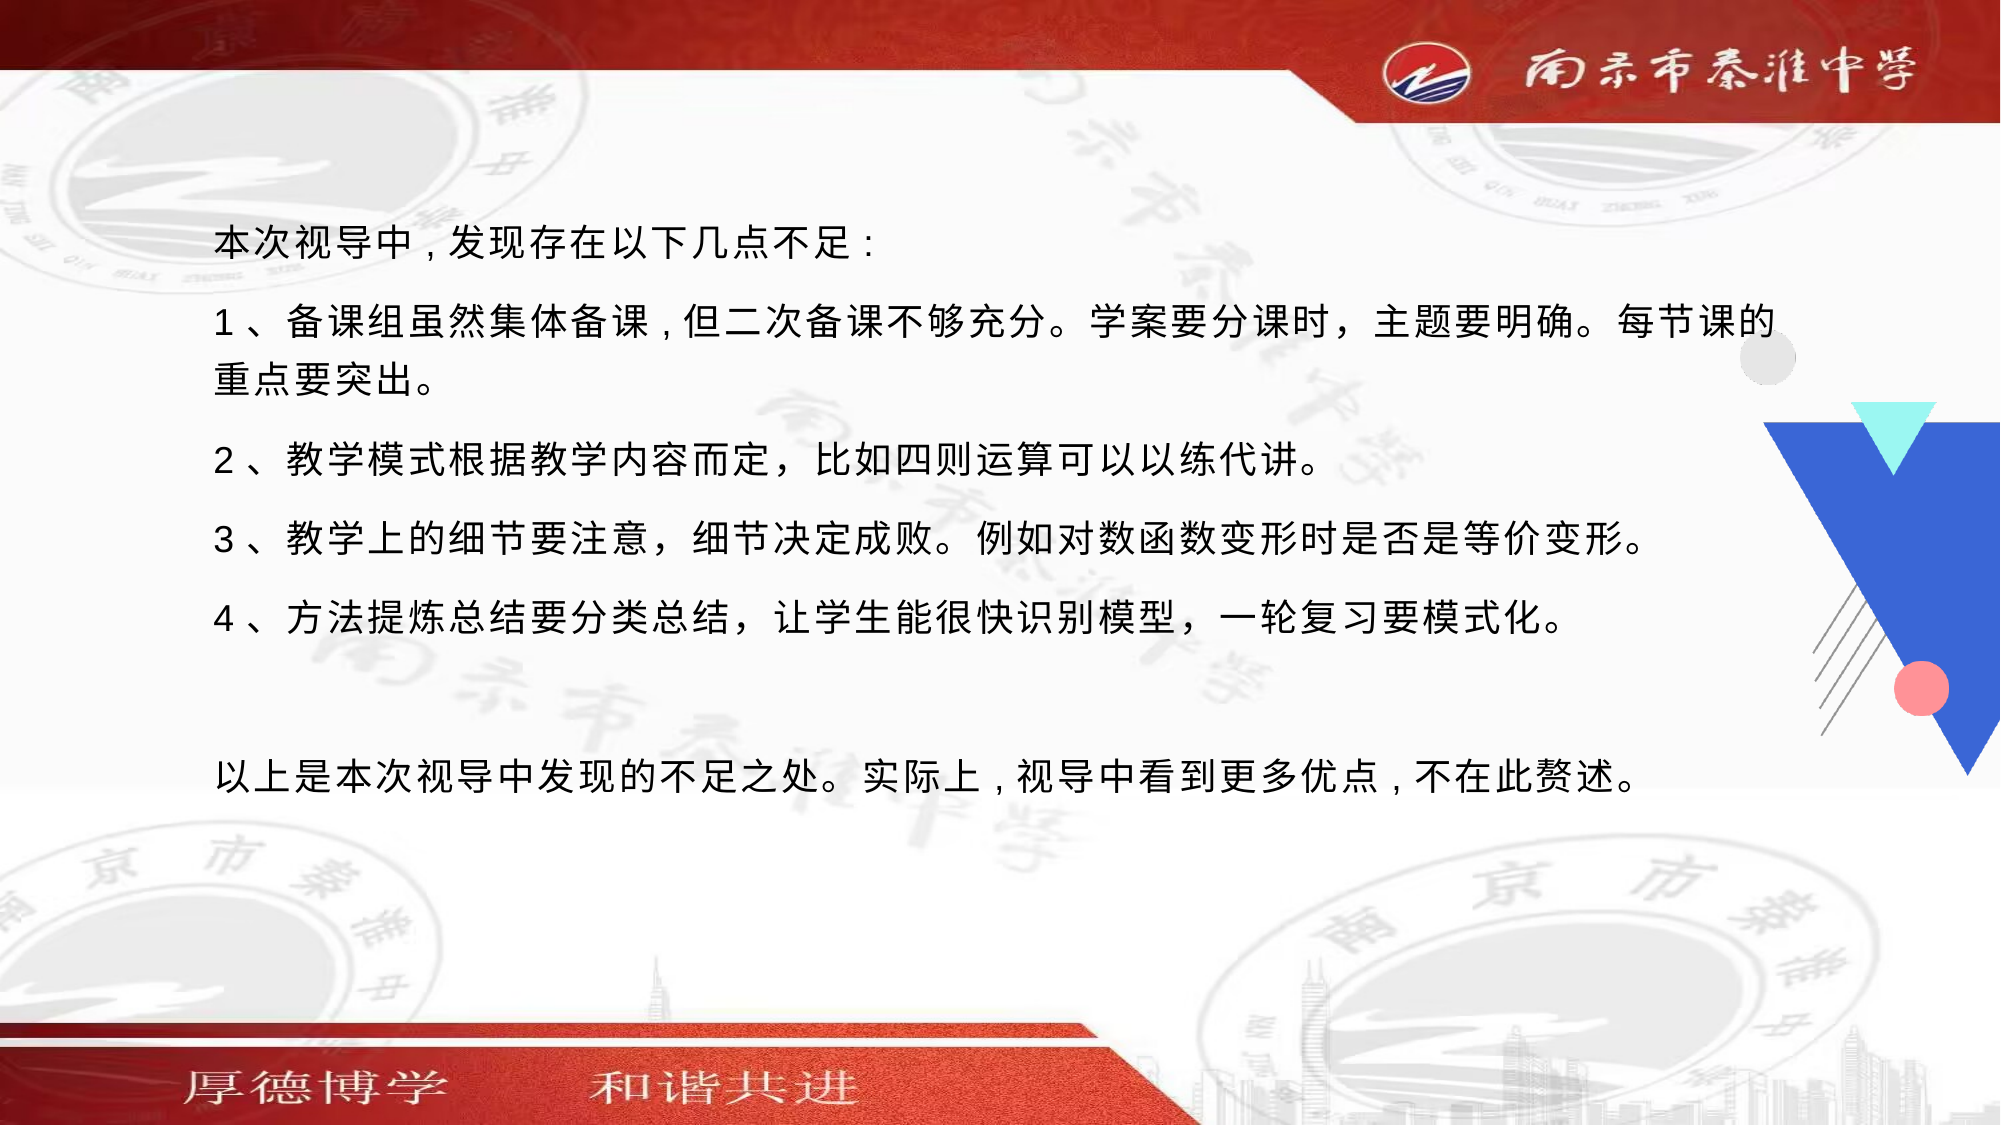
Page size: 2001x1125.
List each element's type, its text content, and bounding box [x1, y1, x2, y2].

picture [0, 0, 2001, 1125]
list 本次视导中,发现存在以下几点不足: 1、备课组虽然集体备课,但二次备课不够充分。学案要分课时，主题要明确。每节课的重点要突出。 2、教学模式根据教学内容而定，比如四则运算可以以练代讲。 3、教学上的细节要注意，细节决定成败。例如对数函数变形时是否是等价变形。 4、方法提炼总结要分类总结，让学生能很快识别模型，一轮复习要模式化。 以上是本次视导中发现的不足之处。实际上,视导中看到更多优点,不在此赘述。 [198, 197, 1812, 989]
